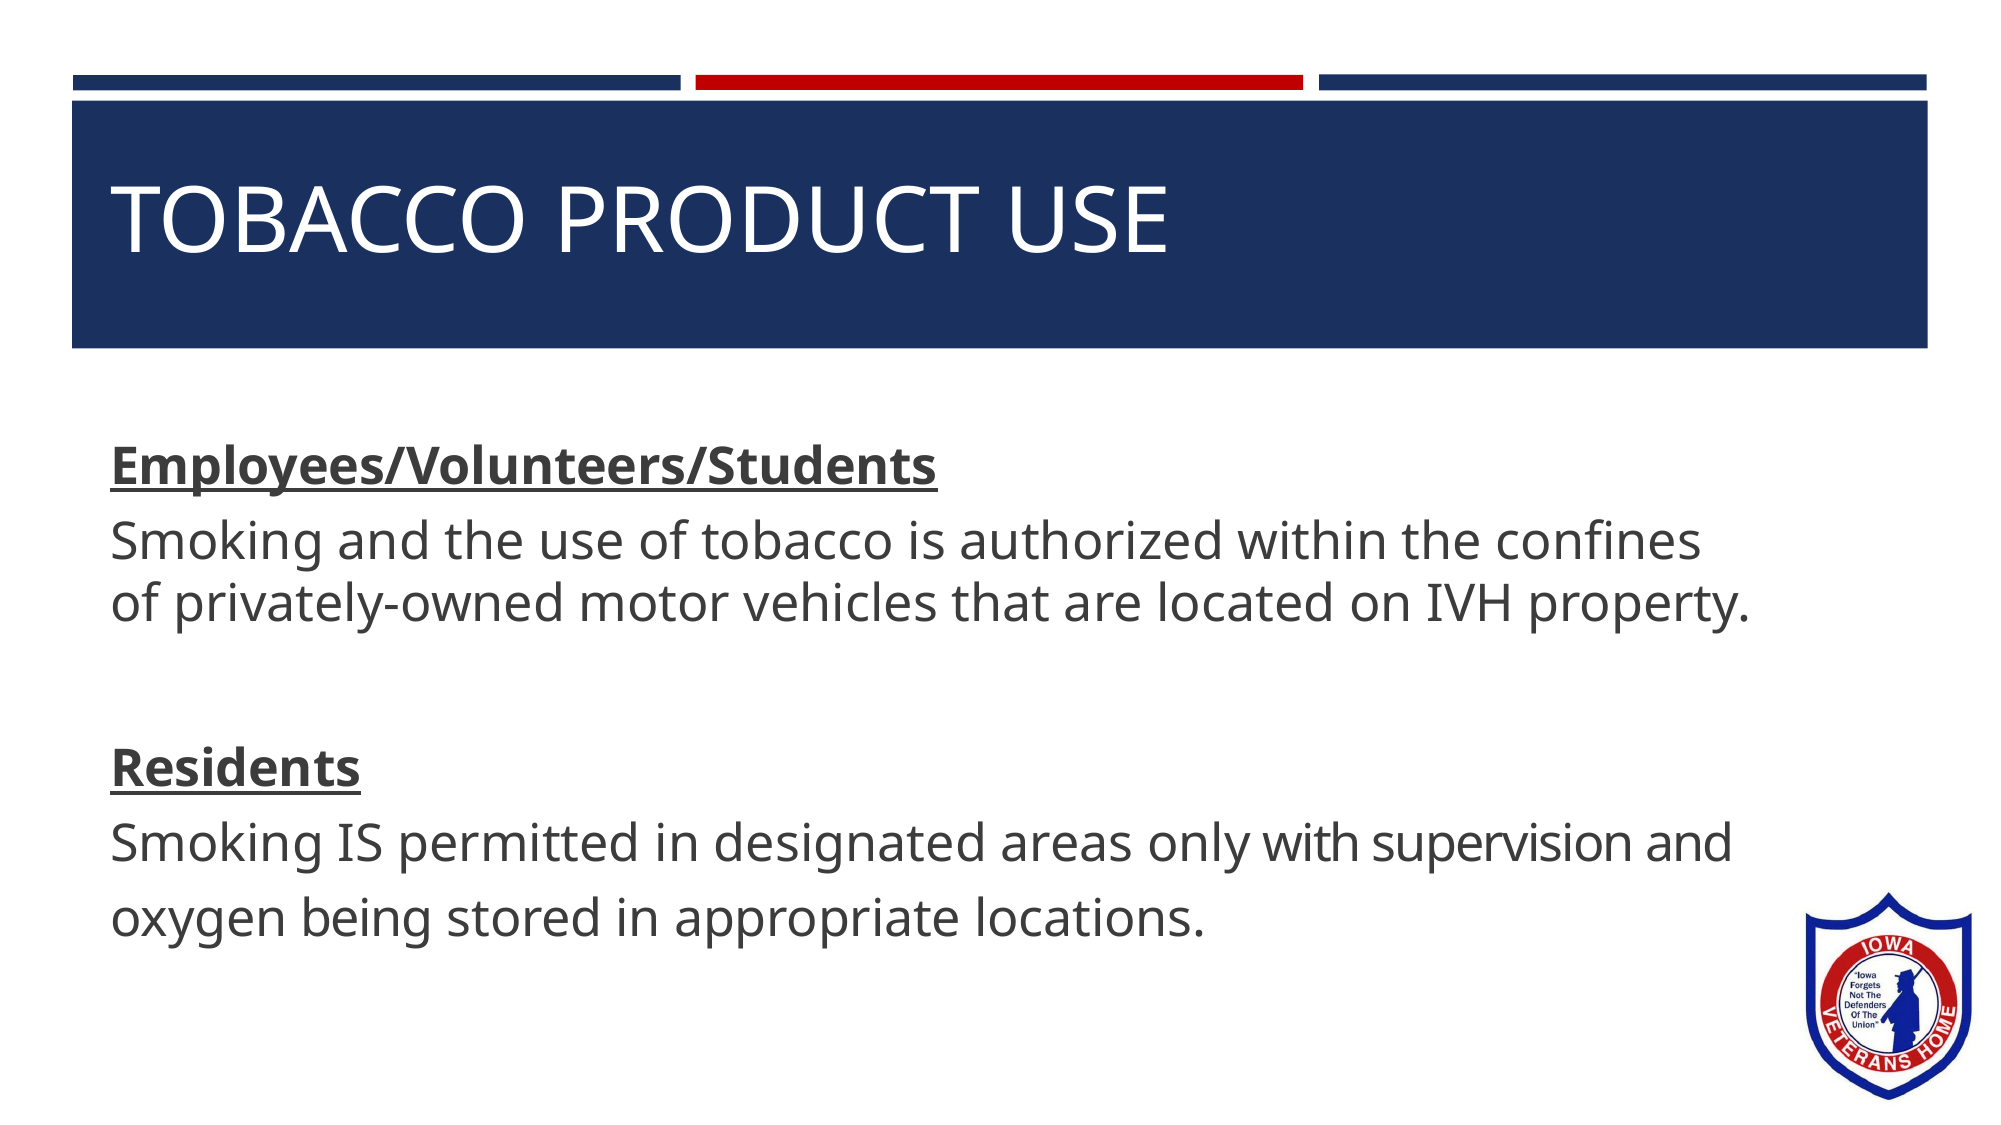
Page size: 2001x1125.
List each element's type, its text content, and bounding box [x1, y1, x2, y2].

title TOBACCO PRODUCT USE [72, 100, 1928, 349]
text_box Employees/Volunteers/Students Smoking and the use of tobacco is authorized within the confines of privately-owned motor vehicles that are located on IVH property. Residents Smoking IS permitted in designated areas only with supervision and oxygen being stored in appropriate locations. [108, 417, 1761, 948]
picture [1799, 890, 1979, 1106]
